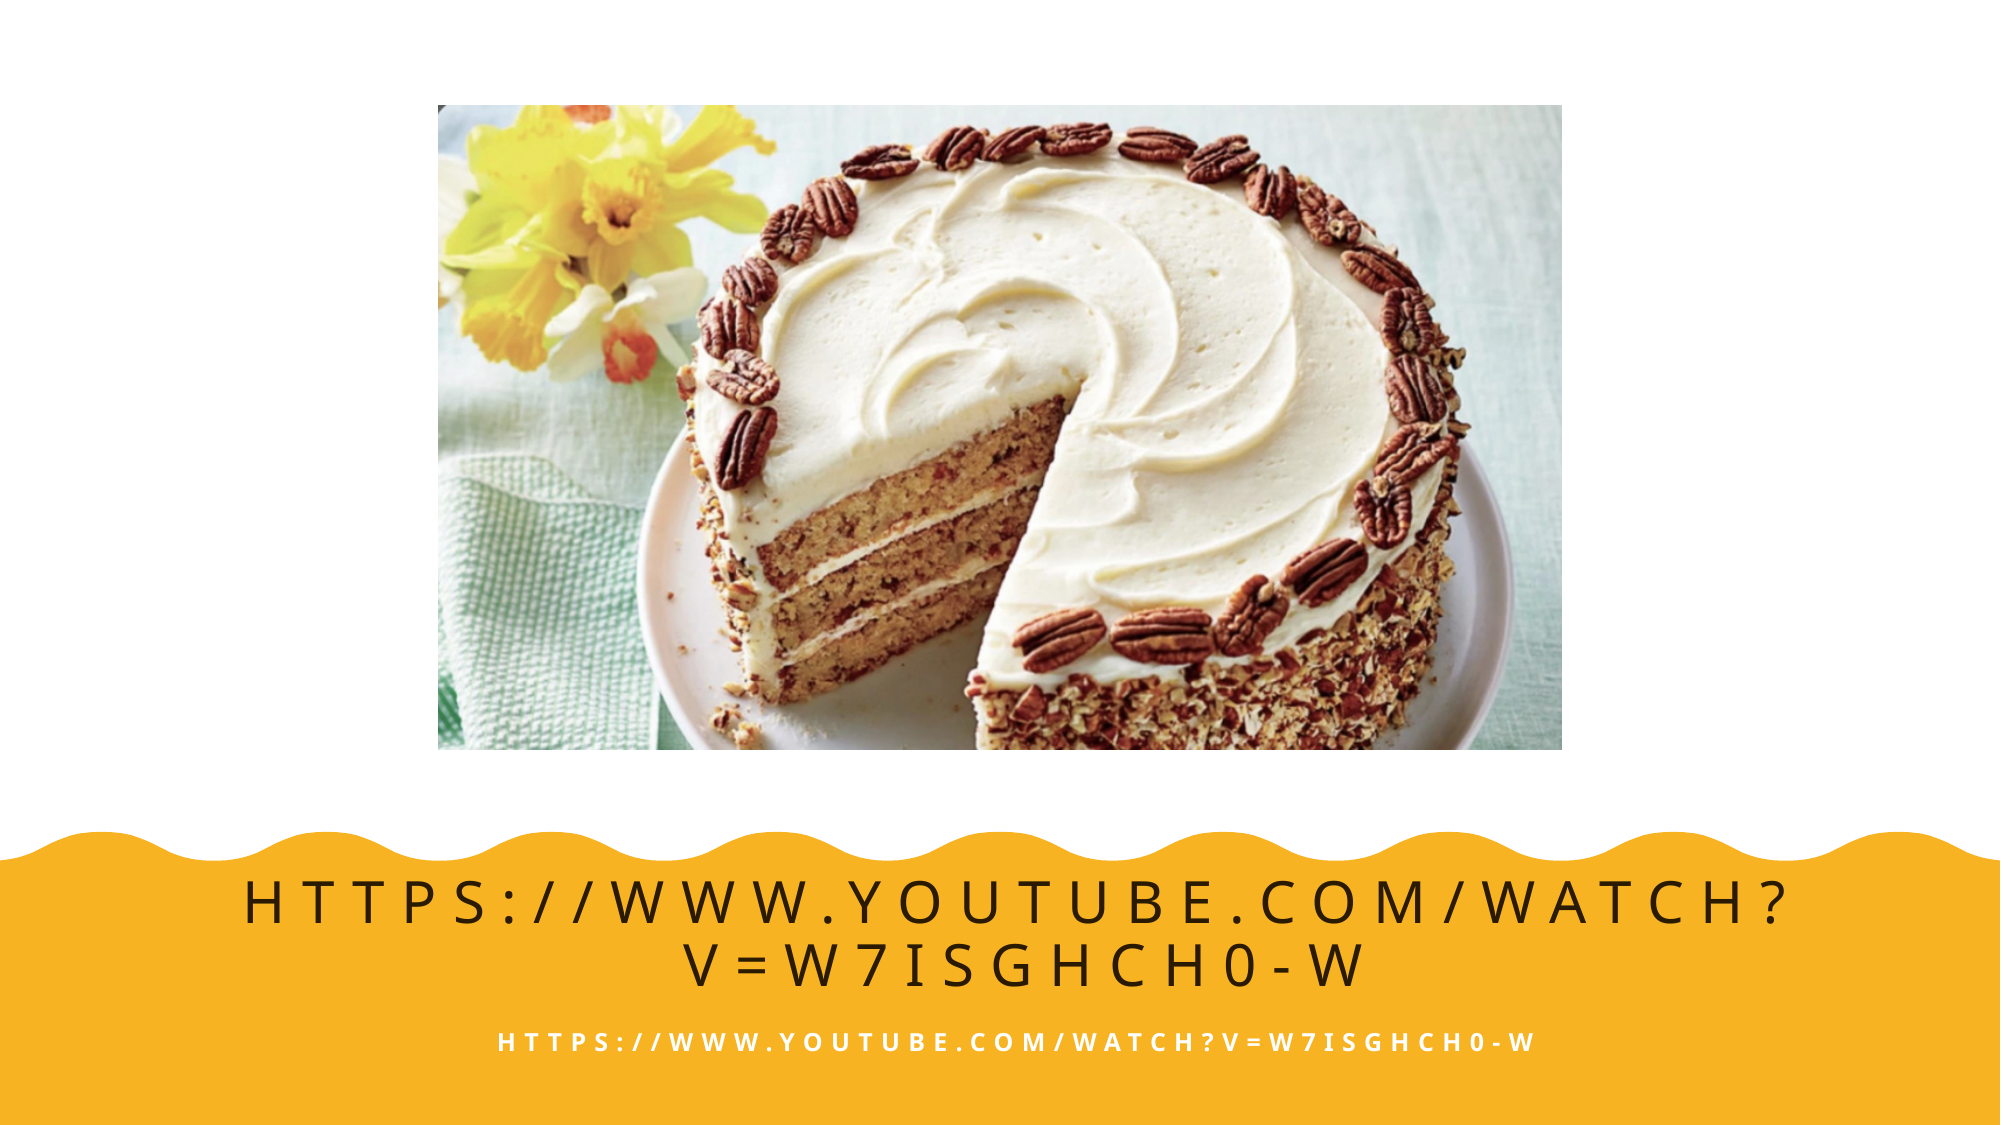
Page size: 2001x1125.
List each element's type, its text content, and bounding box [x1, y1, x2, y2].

text_box [0, 0, 2000, 859]
title https://www.youtube.com/watch?v=W7ISgHCh0-w [176, 893, 1870, 1007]
picture [437, 105, 1562, 750]
text_box [0, 830, 2000, 1125]
subtitle https://www.youtube.com/watch?v=W7ISgHCh0-w [162, 1019, 1870, 1125]
